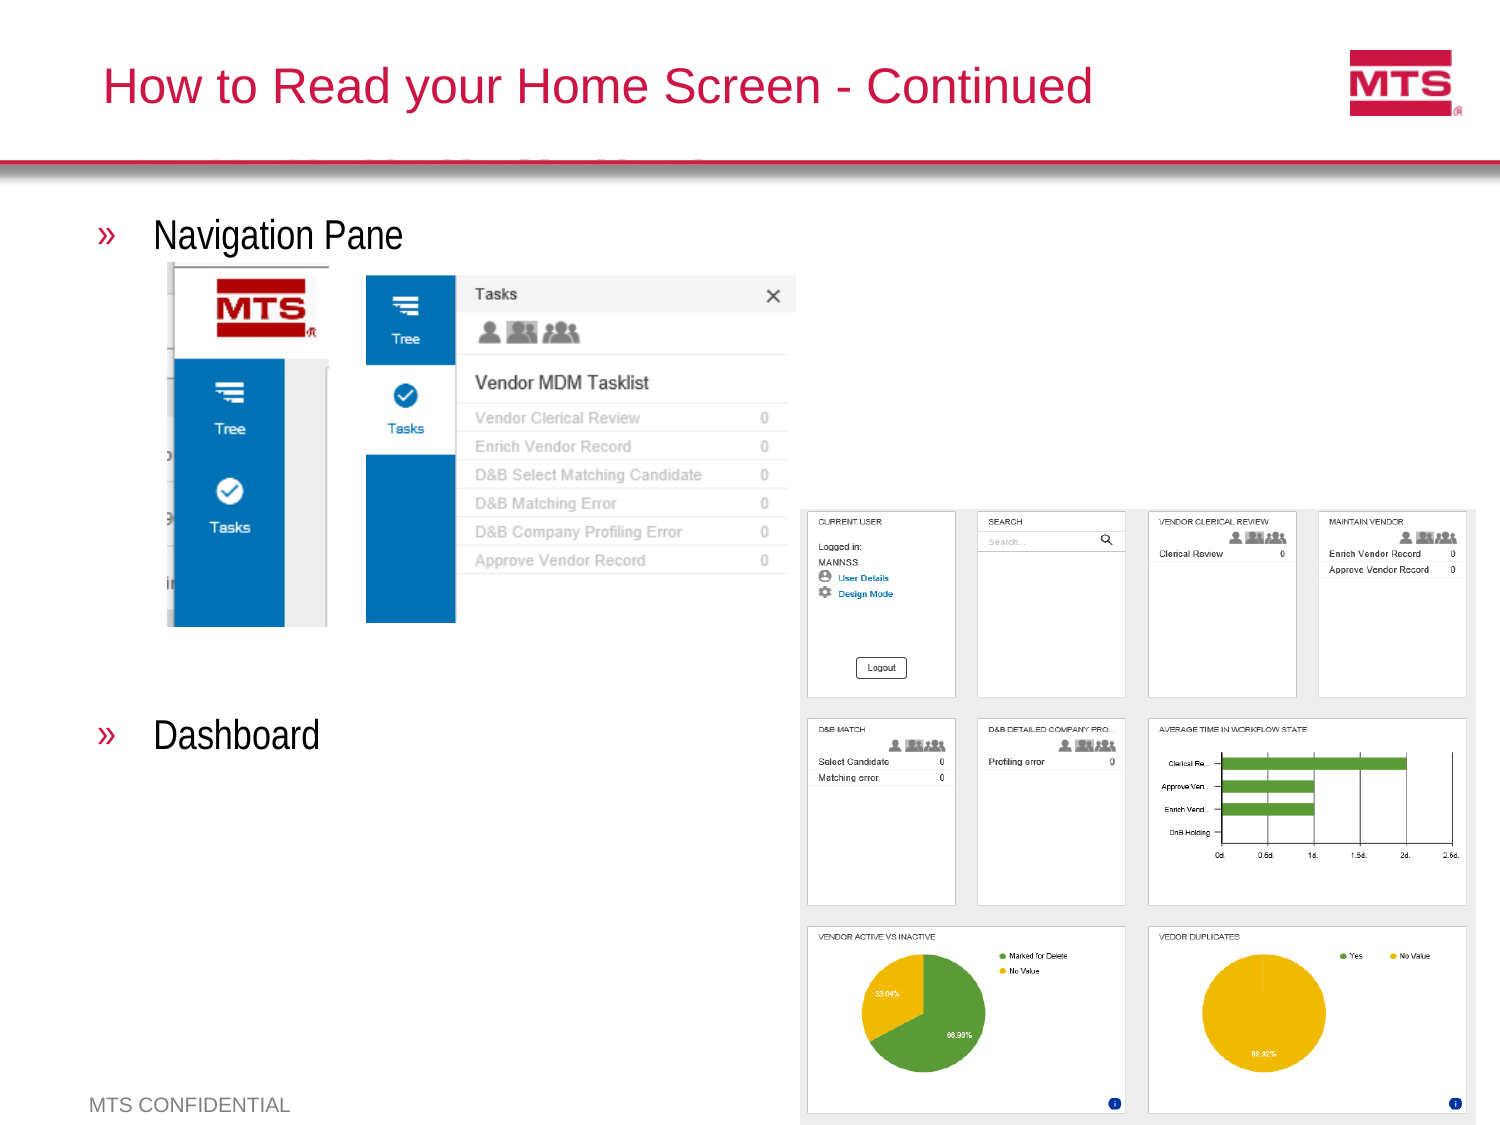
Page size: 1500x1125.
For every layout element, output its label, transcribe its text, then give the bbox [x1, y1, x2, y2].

title How to Read your Home Screen - Continued [87, 12, 1206, 155]
picture [365, 267, 797, 623]
list Navigation Pane Dashboard [82, 200, 1438, 1013]
picture [0, 159, 1500, 188]
picture [167, 262, 329, 628]
picture [799, 509, 1476, 1125]
